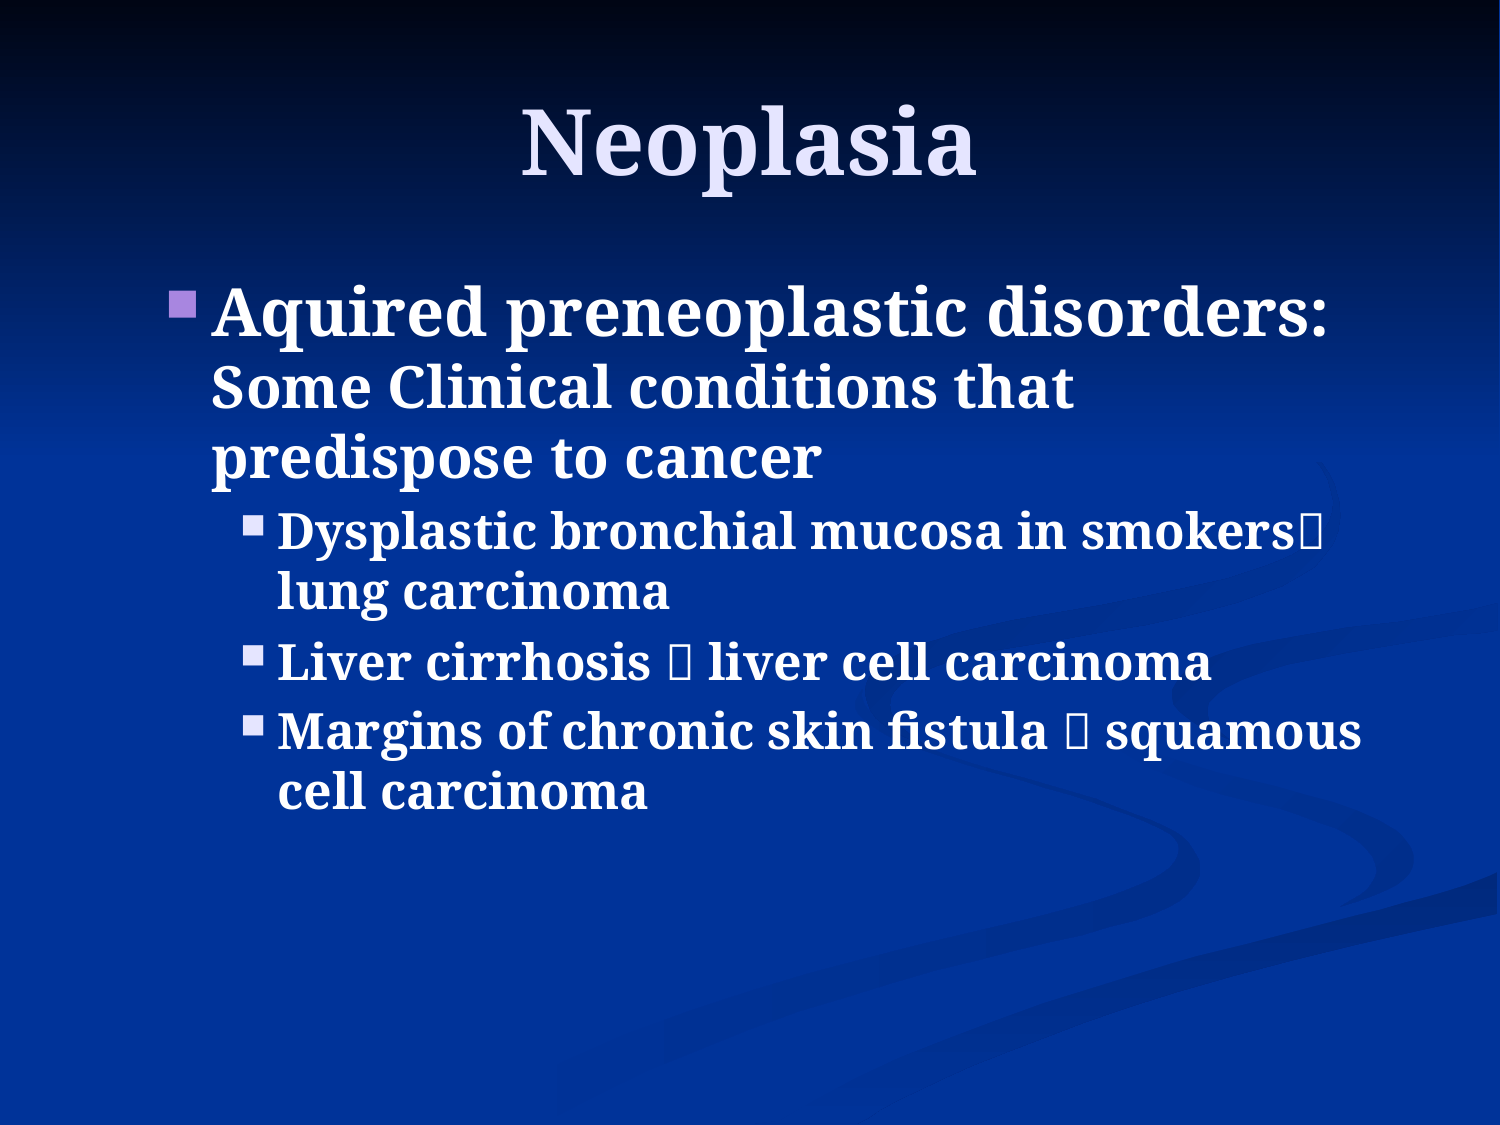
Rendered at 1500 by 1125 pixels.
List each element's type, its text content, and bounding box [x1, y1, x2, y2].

title Neoplasia [74, 44, 1426, 233]
list Aquired preneoplastic disorders: Some Clinical conditions that predispose to cancer Dysplastic bronchial mucosa in smokers lung carcinoma Liver cirrhosis  liver cell carcinoma Margins of chronic skin fistula  squamous cell carcinoma [74, 262, 1426, 1006]
